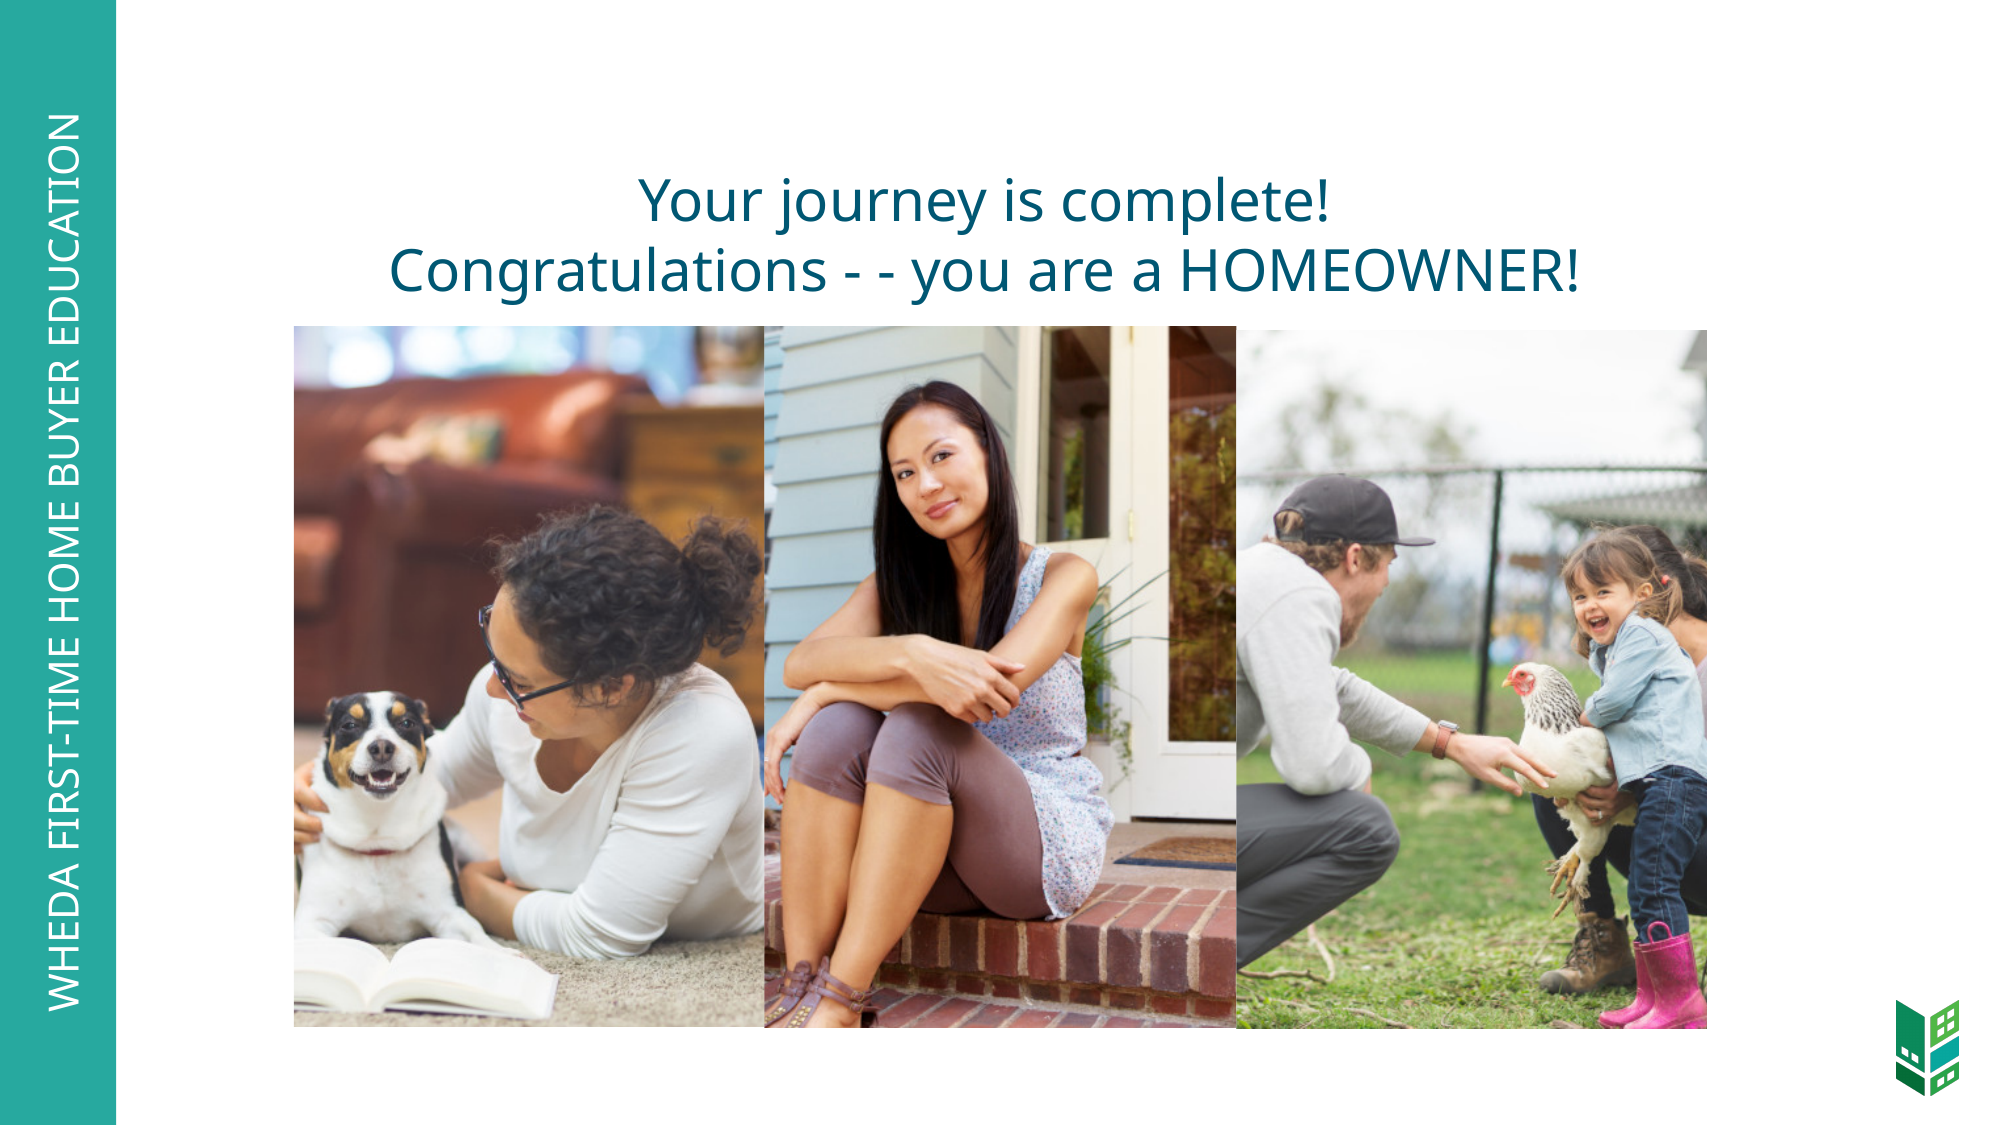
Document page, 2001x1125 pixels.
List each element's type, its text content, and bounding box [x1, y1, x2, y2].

picture [293, 324, 1707, 1033]
text_box WHEDA FIRST-TIME HOME BUYER EDUCATION [0, 0, 117, 1125]
text_box Your journey is complete! Congratulations - - you are a HOMEOWNER! [201, 155, 1799, 311]
picture [1896, 1000, 1959, 1096]
